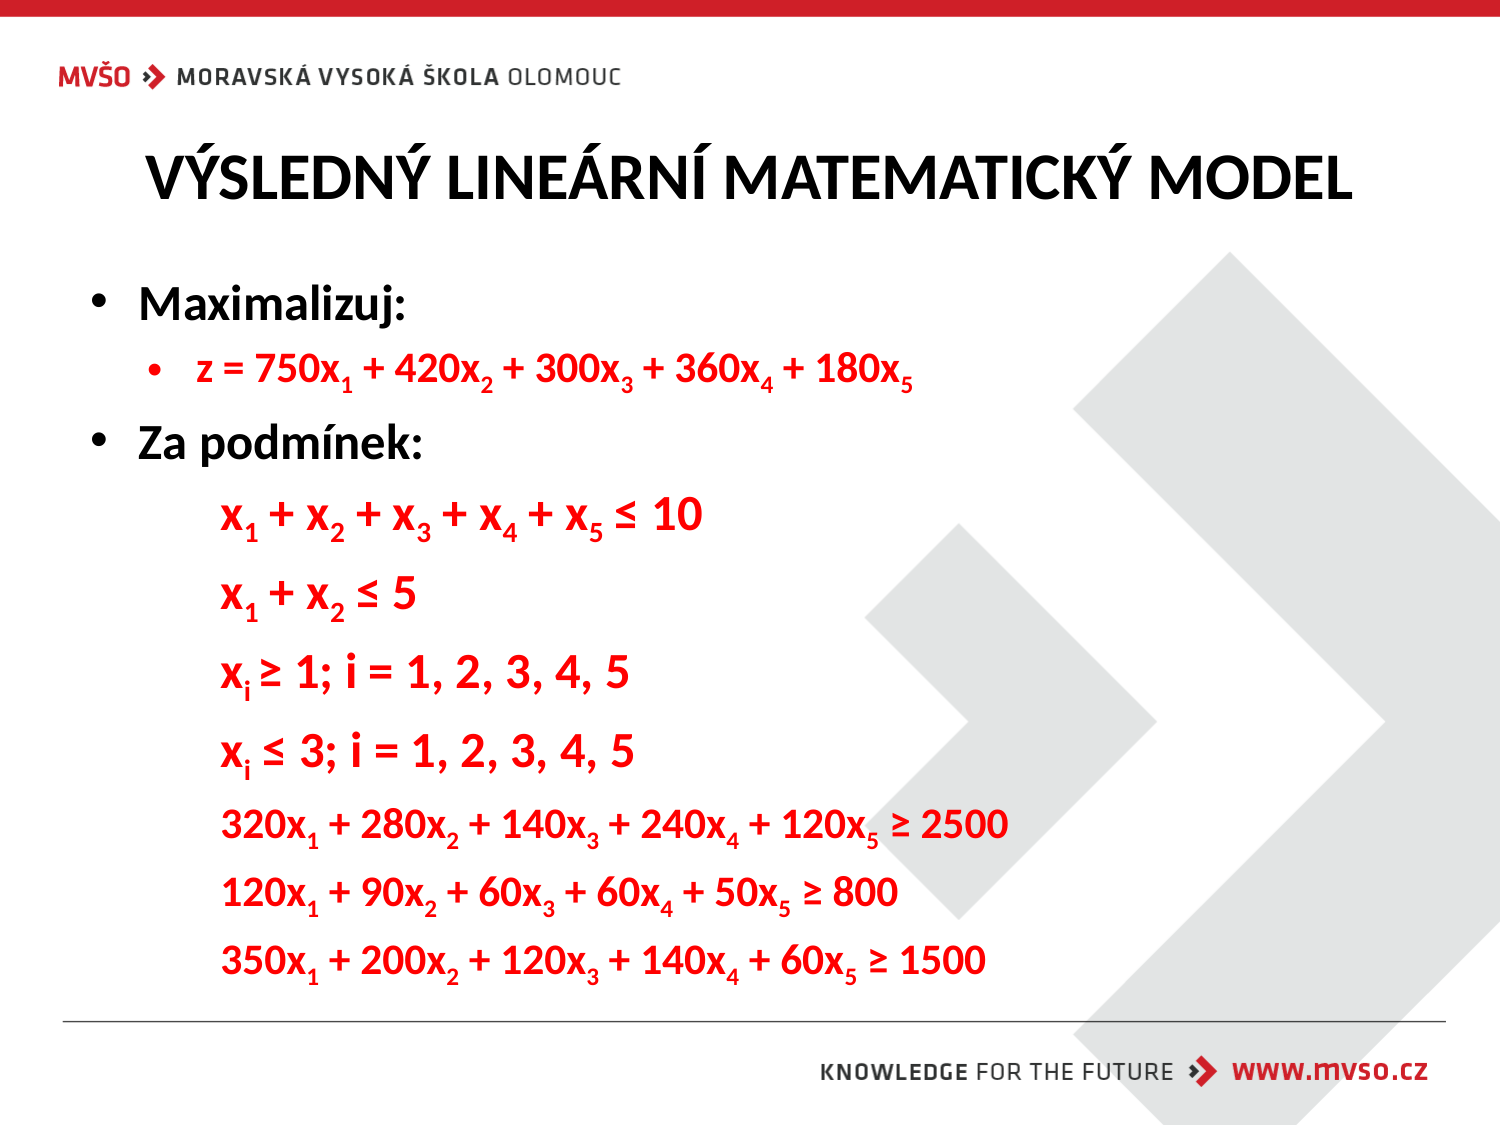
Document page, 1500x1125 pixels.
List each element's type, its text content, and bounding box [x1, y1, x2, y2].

list Maximalizuj: z = 750x1 + 420x2 + 300x3 + 360x4 + 180x5 Za podmínek: x1 + x2 + x3 + x4 + x5 ≤ 10 x1 + x2 ≤ 5 xi ≥ 1; i = 1, 2, 3, 4, 5 xi ≤ 3; i = 1, 2, 3, 4, 5 320x1 + 280x2 + 140x3 + 240x4 + 120x5 ≥ 2500 120x1 + 90x2 + 60x3 + 60x4 + 50x5 ≥ 800 350x1 + 200x2 + 120x3 + 140x4 + 60x5 ≥ 1500 [75, 262, 1425, 1005]
picture [0, 0, 1500, 1125]
title VÝSLEDNÝ LINEÁRNÍ MATEMATICKÝ MODEL [75, 112, 1425, 233]
